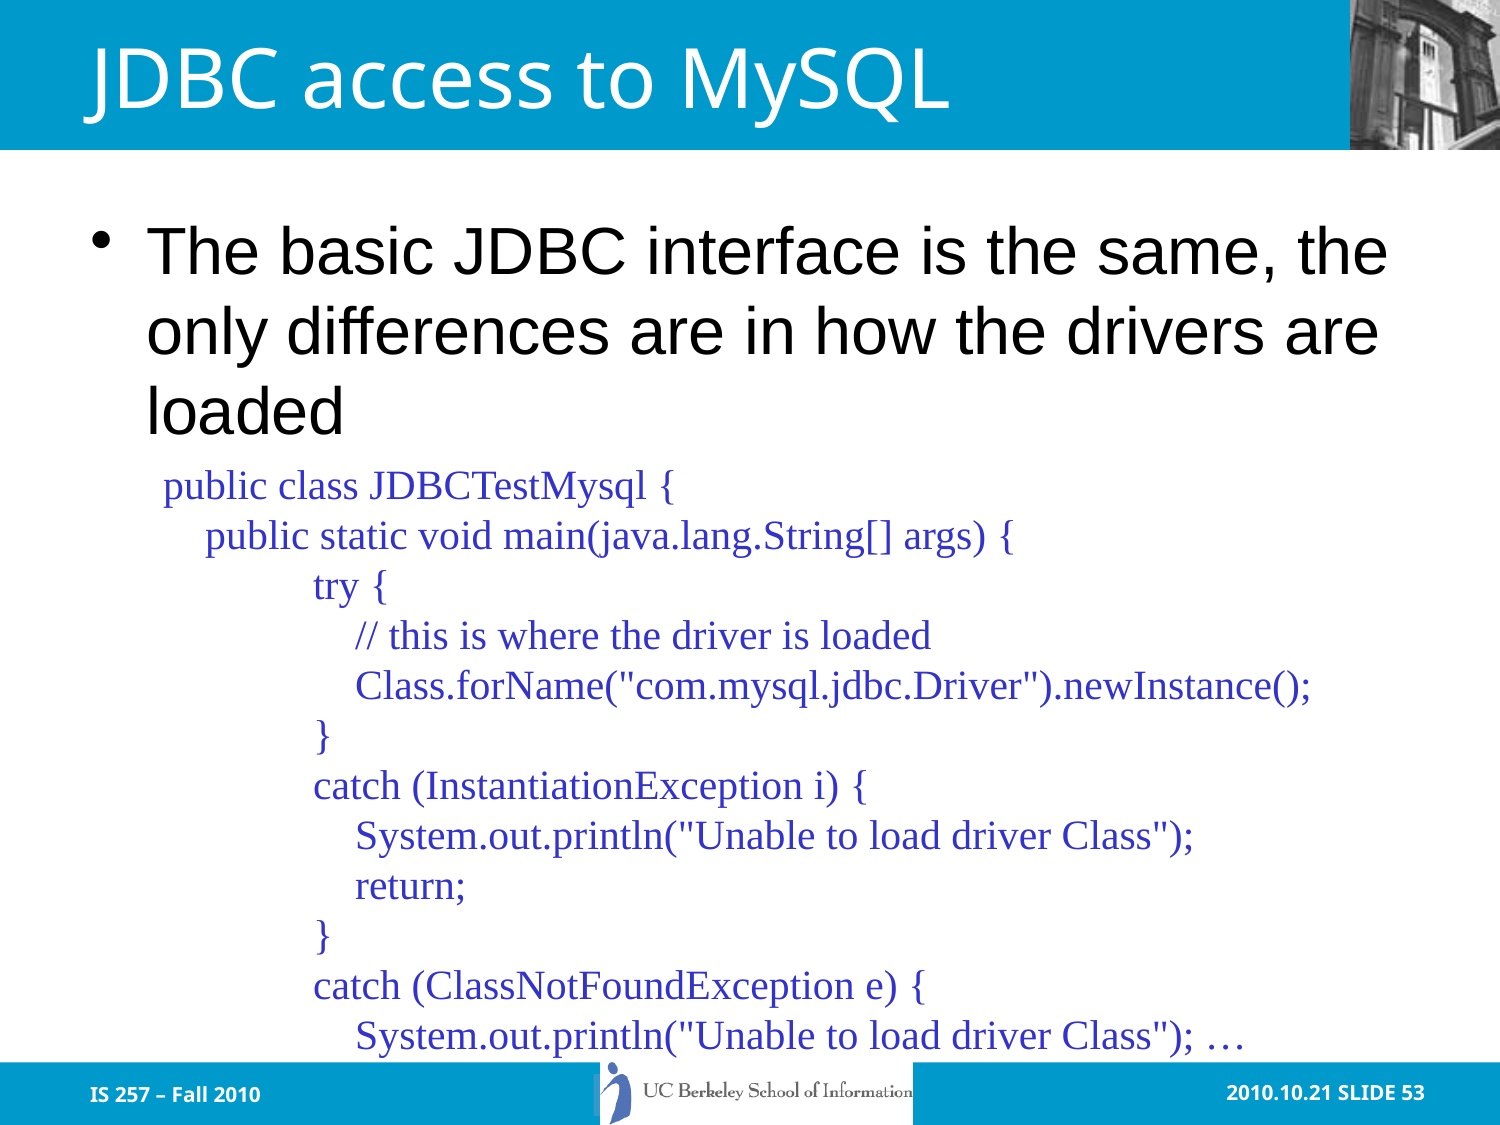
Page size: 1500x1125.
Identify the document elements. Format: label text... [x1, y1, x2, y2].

slide_number IS 257 – Fall 2010 [75, 1062, 388, 1125]
title JDBC access to MySQL [75, 0, 1350, 150]
text_box public class JDBCTestMysql { public static void main(java.lang.String[] args) { try { // this is where the driver is loaded Class.forName("com.mysql.jdbc.Driver").newInstance(); } catch (InstantiationException i) { System.out.println("Unable to load driver Class"); return; } catch (ClassNotFoundException e) { System.out.println("Unable to load driver Class"); … [148, 450, 1328, 1115]
picture [1351, 0, 1500, 150]
picture [601, 1115, 912, 1125]
list The basic JDBC interface is the same, the only differences are in how the drivers are loaded [75, 200, 1425, 1013]
